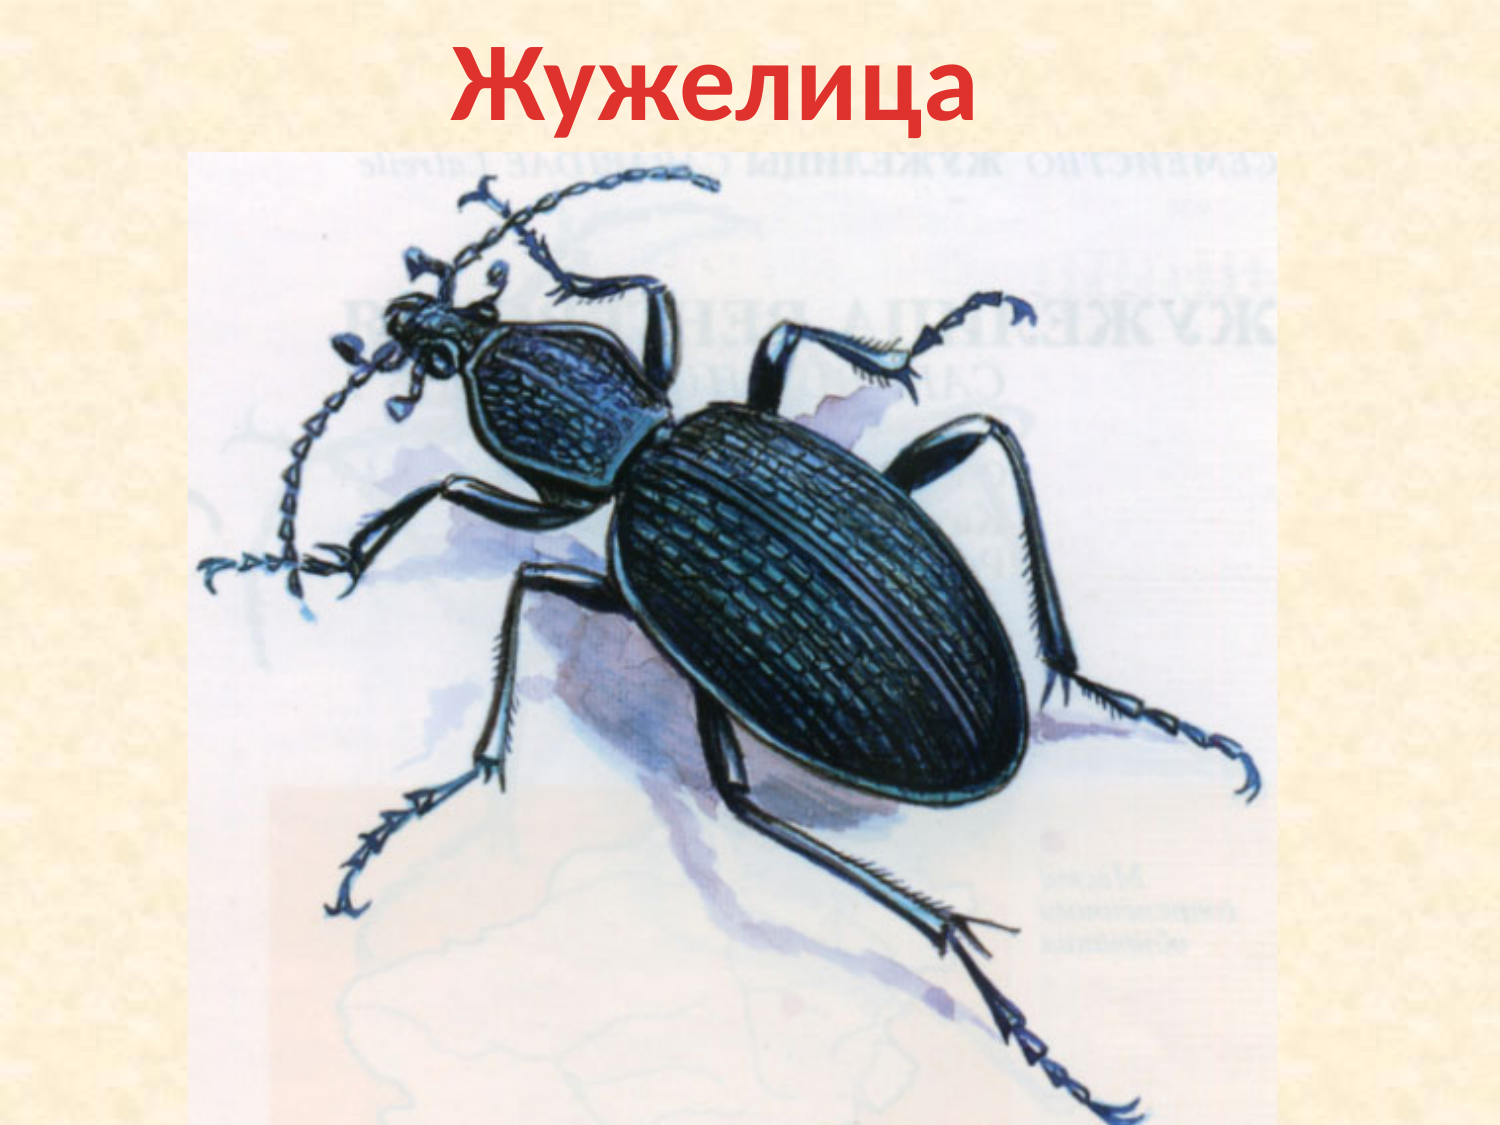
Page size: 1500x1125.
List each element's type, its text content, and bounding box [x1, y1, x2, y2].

picture [0, 0, 1500, 1125]
text_box Жужелица [436, 0, 995, 150]
